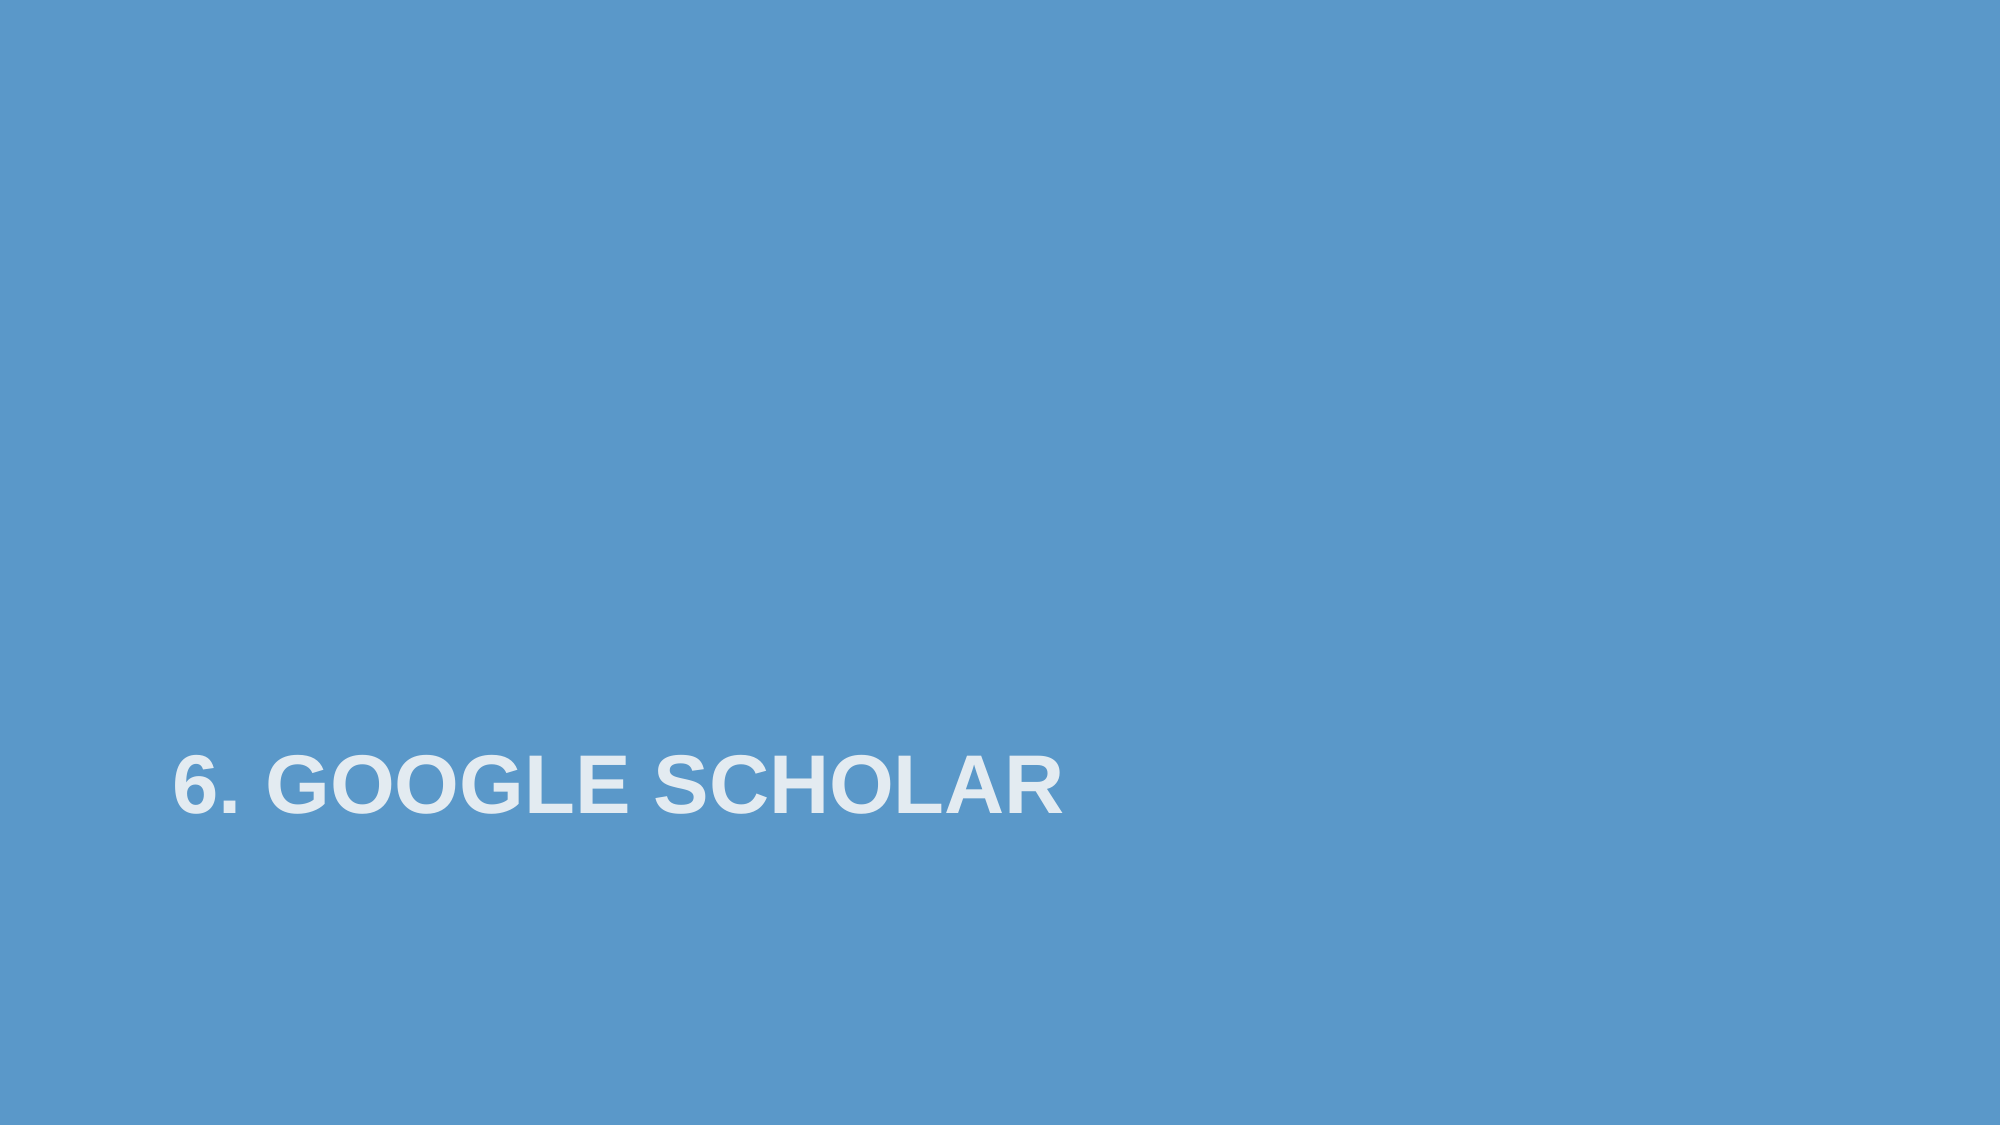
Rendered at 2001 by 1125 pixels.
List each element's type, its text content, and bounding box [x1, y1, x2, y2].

title 6. Google scholar [157, 722, 1858, 947]
